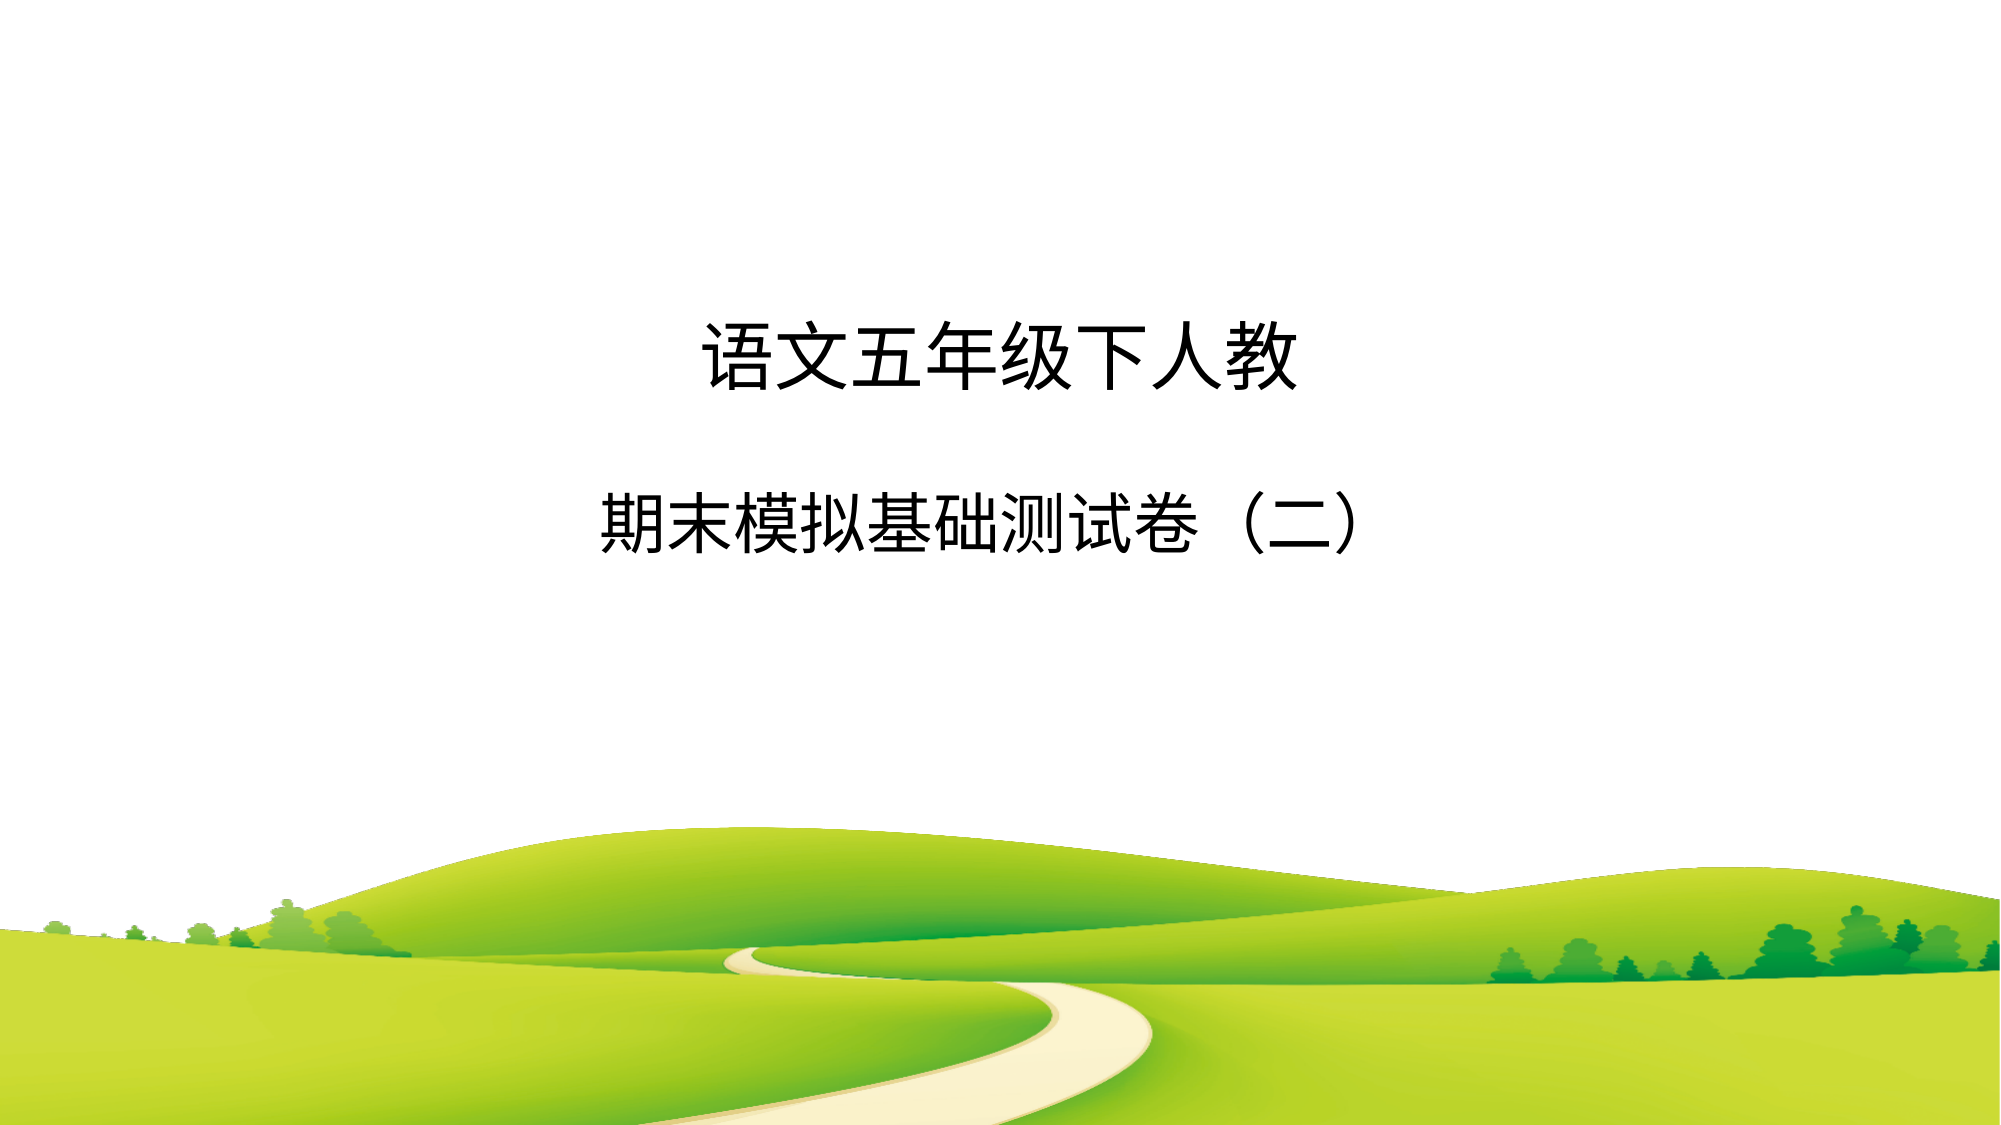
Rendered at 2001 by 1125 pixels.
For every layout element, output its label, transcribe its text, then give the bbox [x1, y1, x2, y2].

text_box 期末模拟基础测试卷（二） [418, 474, 1582, 569]
picture [0, 822, 2000, 1125]
text_box 语文五年级下人教 [509, 302, 1490, 408]
